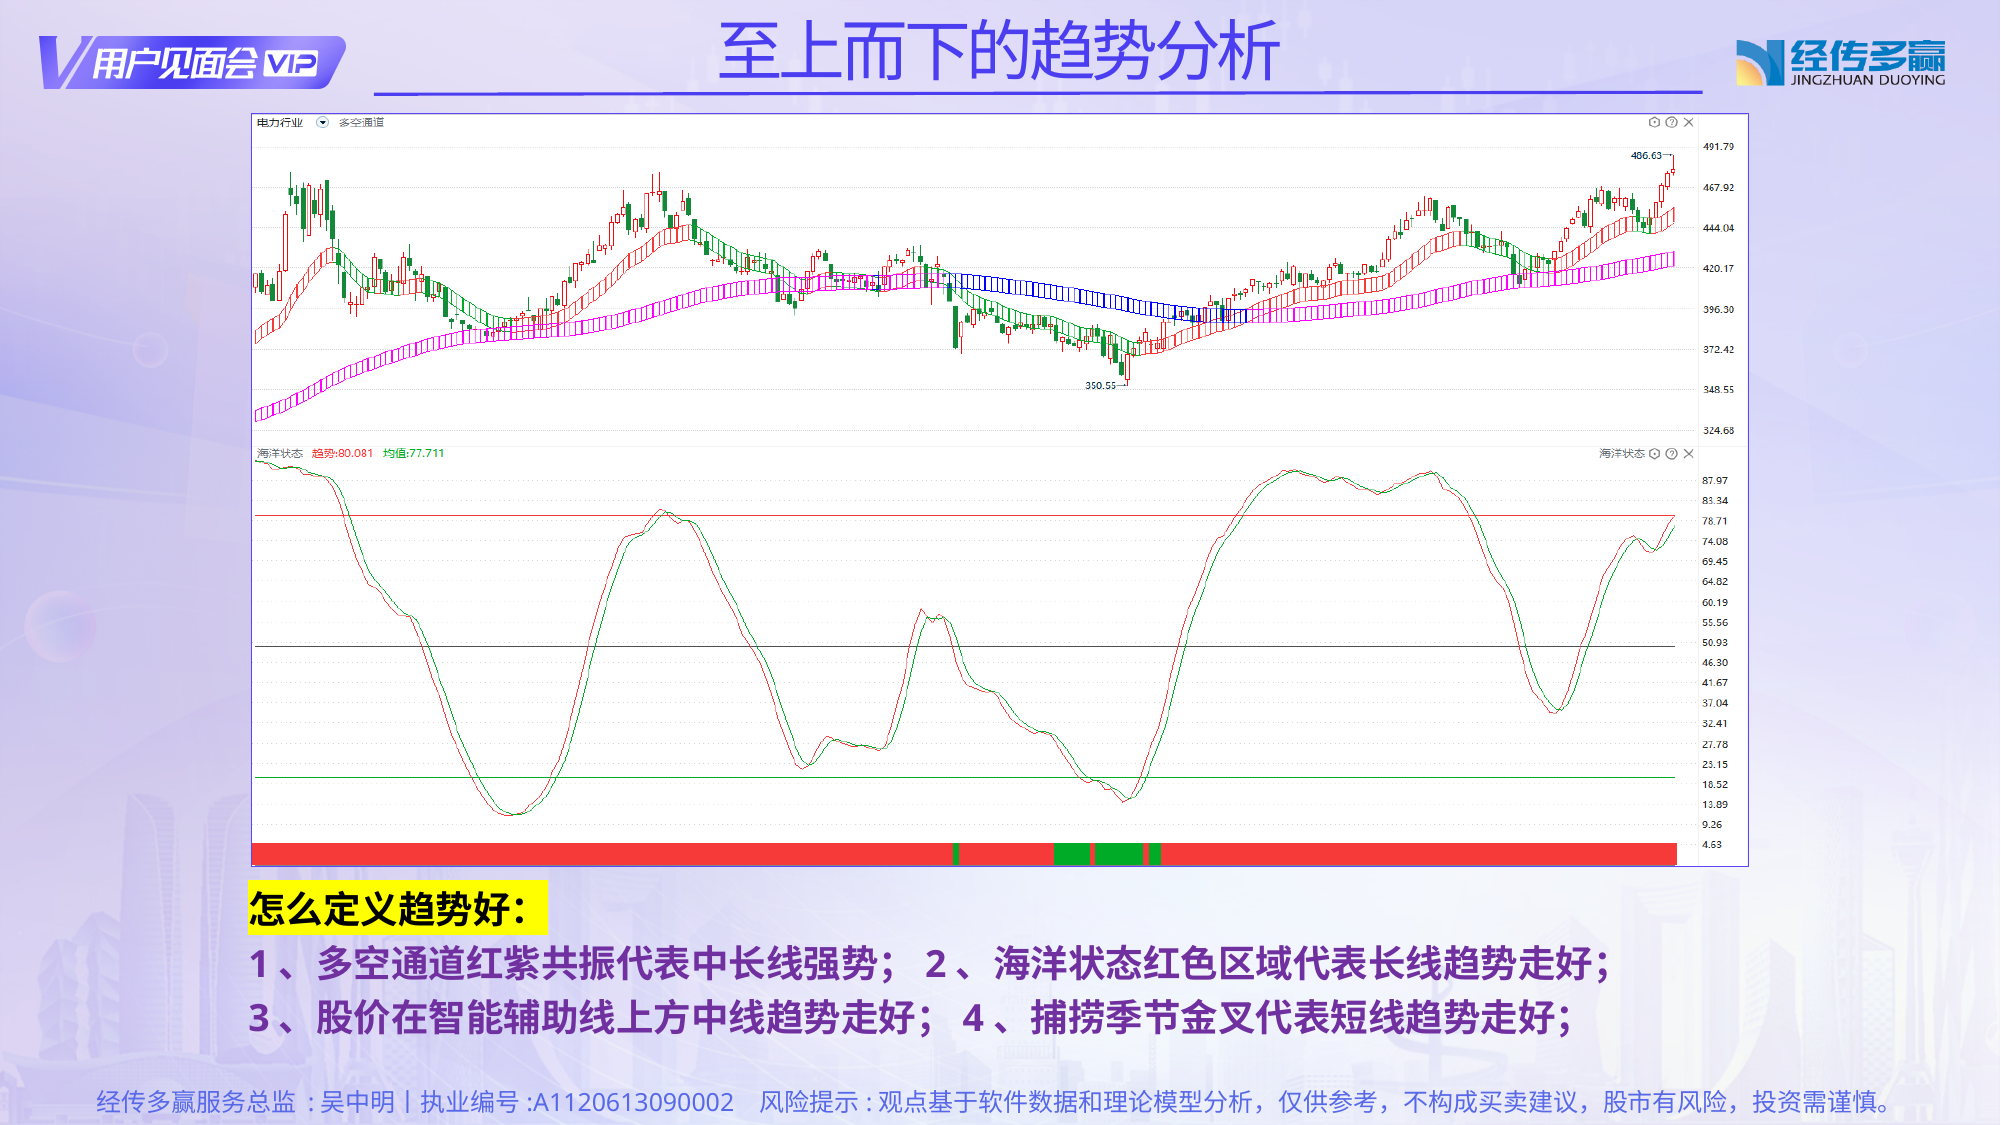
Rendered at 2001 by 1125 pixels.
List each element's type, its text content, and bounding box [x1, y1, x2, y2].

picture [0, 97, 2000, 1125]
text_box 怎么定义趋势好： 1、多空通道红紫共振代表中长线强势；2、海洋状态红色区域代表长线趋势走好； 3、股价在智能辅助线上方中线趋势走好；4、捕捞季节金叉代表短线趋势走好； [233, 869, 1767, 1047]
text_box 至上而下的趋势分析 [0, 1, 2000, 97]
